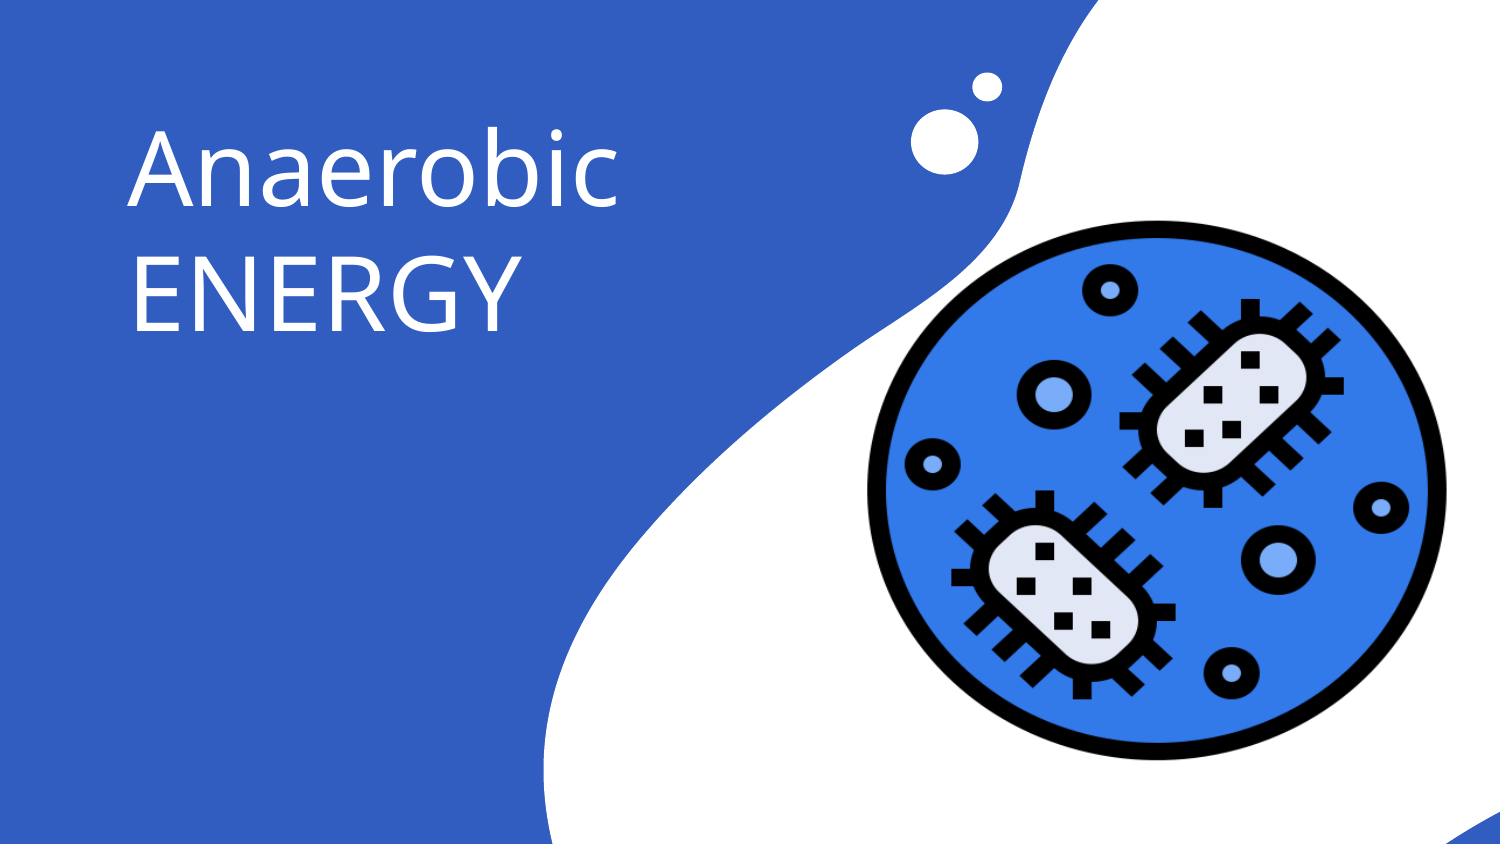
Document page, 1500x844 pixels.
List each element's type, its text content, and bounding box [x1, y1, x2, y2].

picture [857, 211, 1456, 769]
title Anaerobic ENERGY [112, 87, 836, 368]
